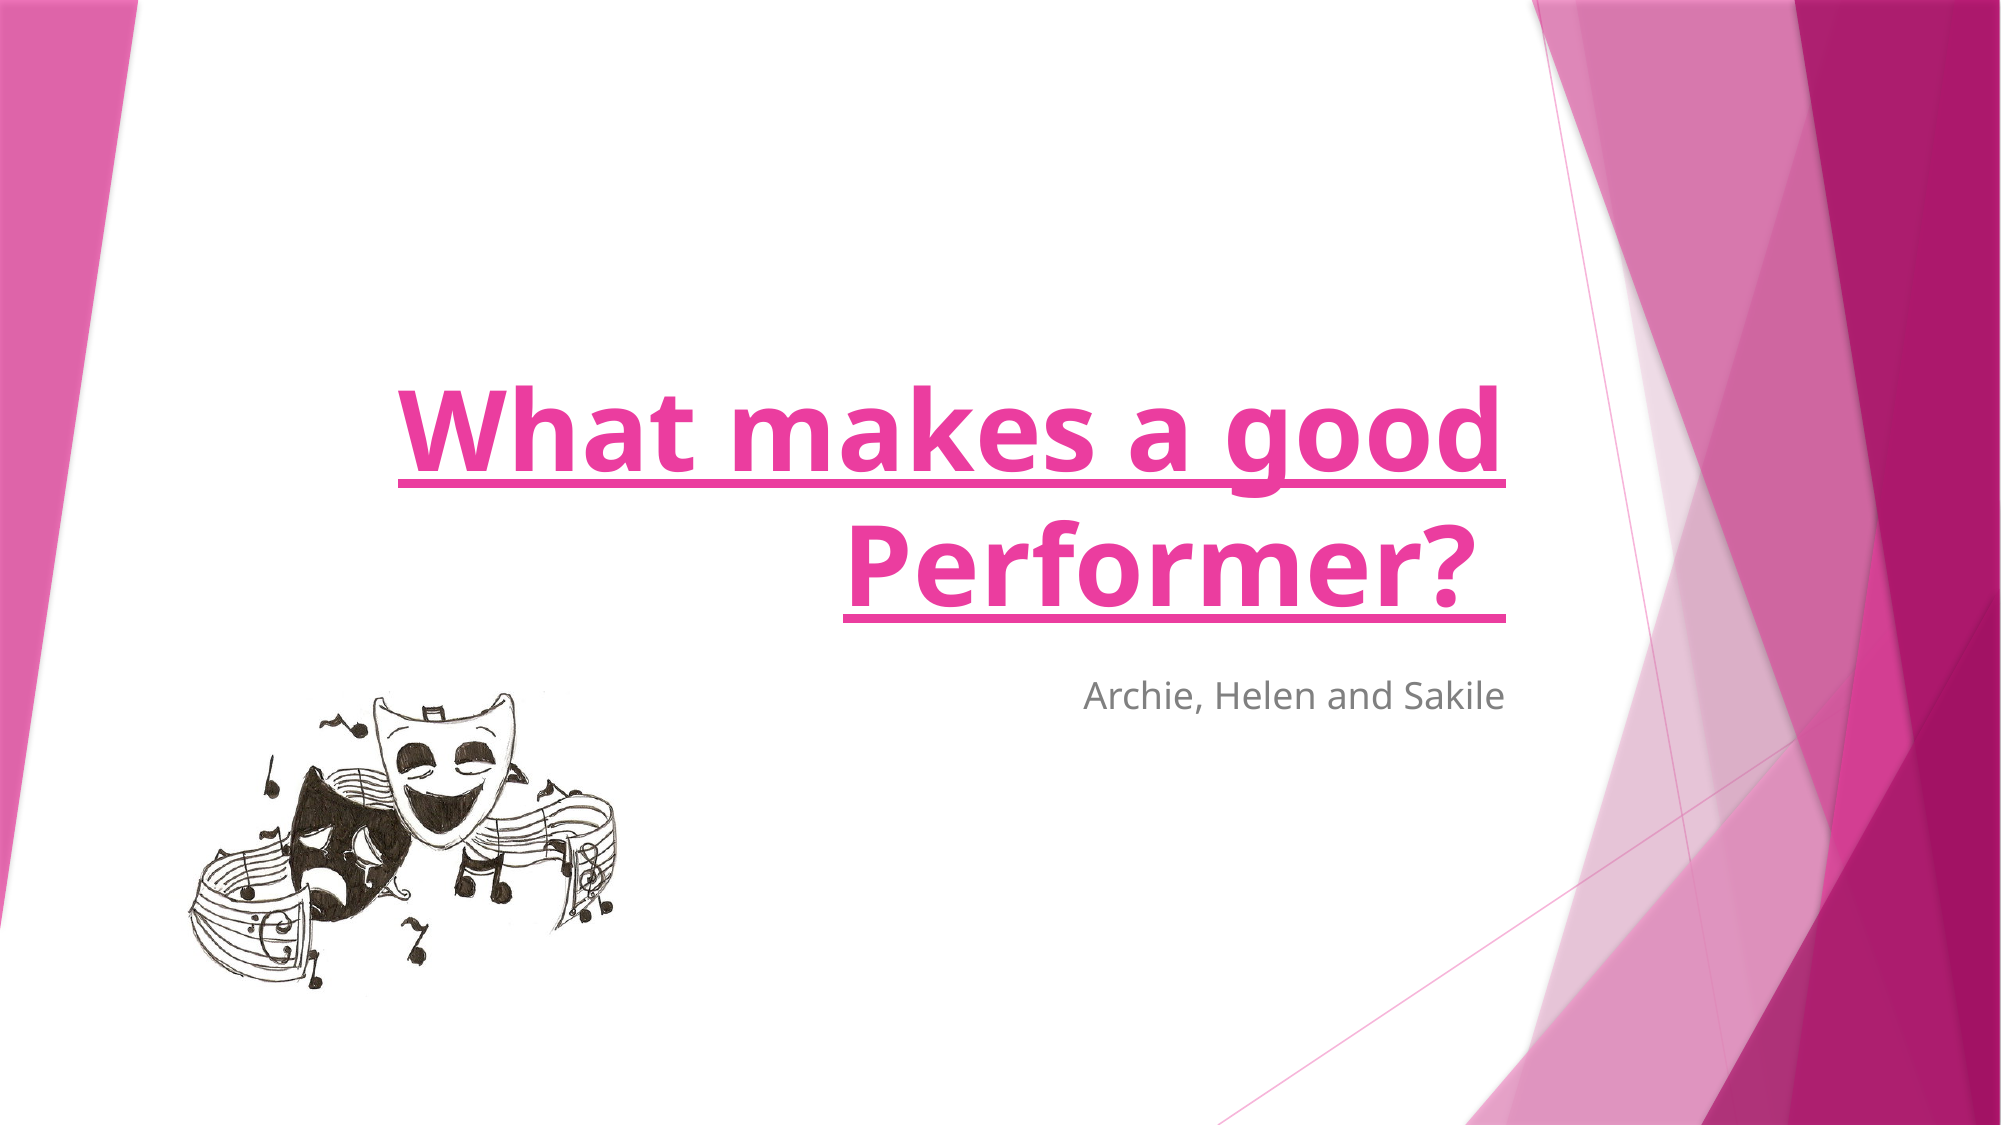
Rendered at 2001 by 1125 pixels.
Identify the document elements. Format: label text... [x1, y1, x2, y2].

picture [149, 690, 621, 997]
subtitle Archie, Helen and Sakile [247, 664, 1522, 845]
title What makes a good Performer? [247, 366, 1522, 637]
